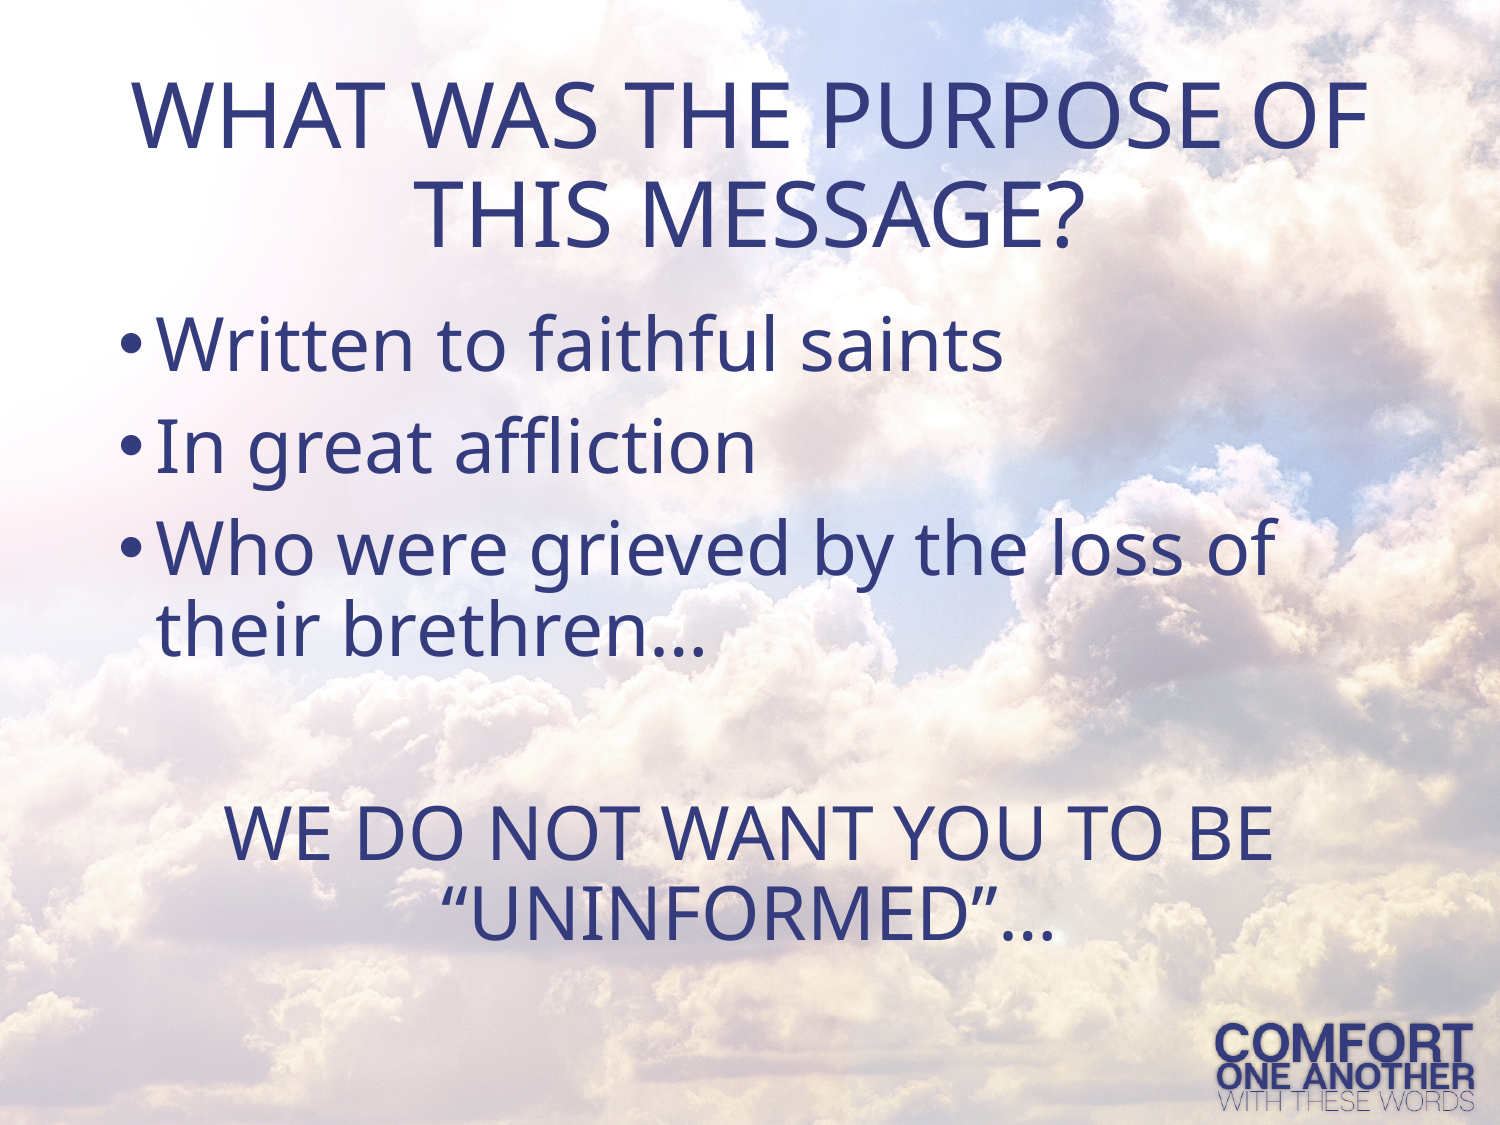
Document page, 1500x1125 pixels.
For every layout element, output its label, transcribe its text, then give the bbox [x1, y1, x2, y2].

title WHAT WAS THE PURPOSE OF THIS MESSAGE? [103, 59, 1397, 278]
picture [0, 0, 1500, 1125]
list Written to faithful saints In great affliction Who were grieved by the loss of their brethren… WE DO NOT WANT YOU TO BE “UNINFORMED”… [103, 299, 1397, 1014]
